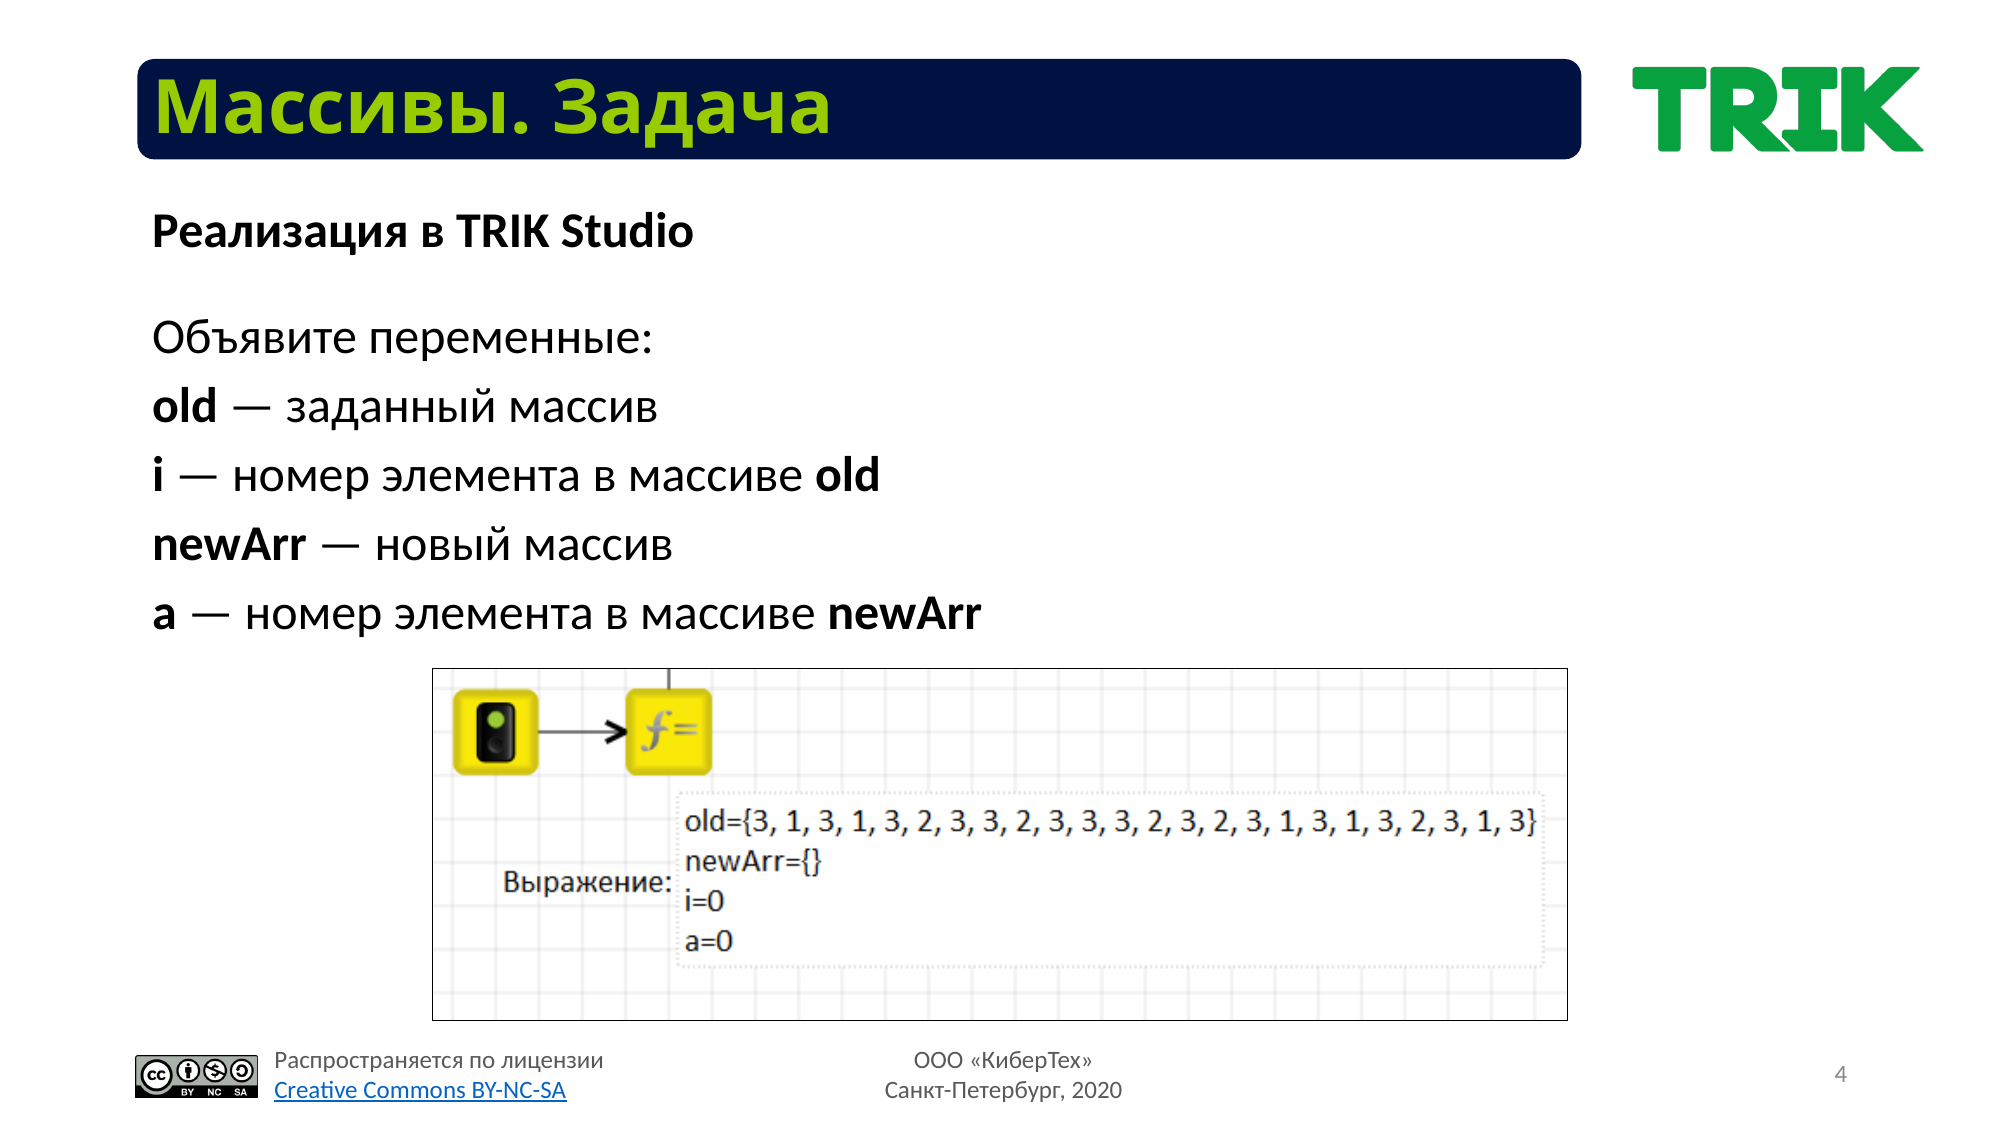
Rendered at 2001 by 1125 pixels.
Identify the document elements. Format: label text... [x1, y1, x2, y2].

text_box Массивы. Задача [137, 61, 1582, 162]
picture [1631, 64, 1924, 154]
picture [431, 668, 1569, 1021]
text_box 4 [1412, 1042, 1863, 1103]
text_box Реализация в TRIK Studio Объявите переменные: old — заданный массив i — номер элемента в массиве old newArr — новый массив a — номер элемента в массиве newArr [137, 180, 1025, 726]
picture [135, 1055, 258, 1098]
